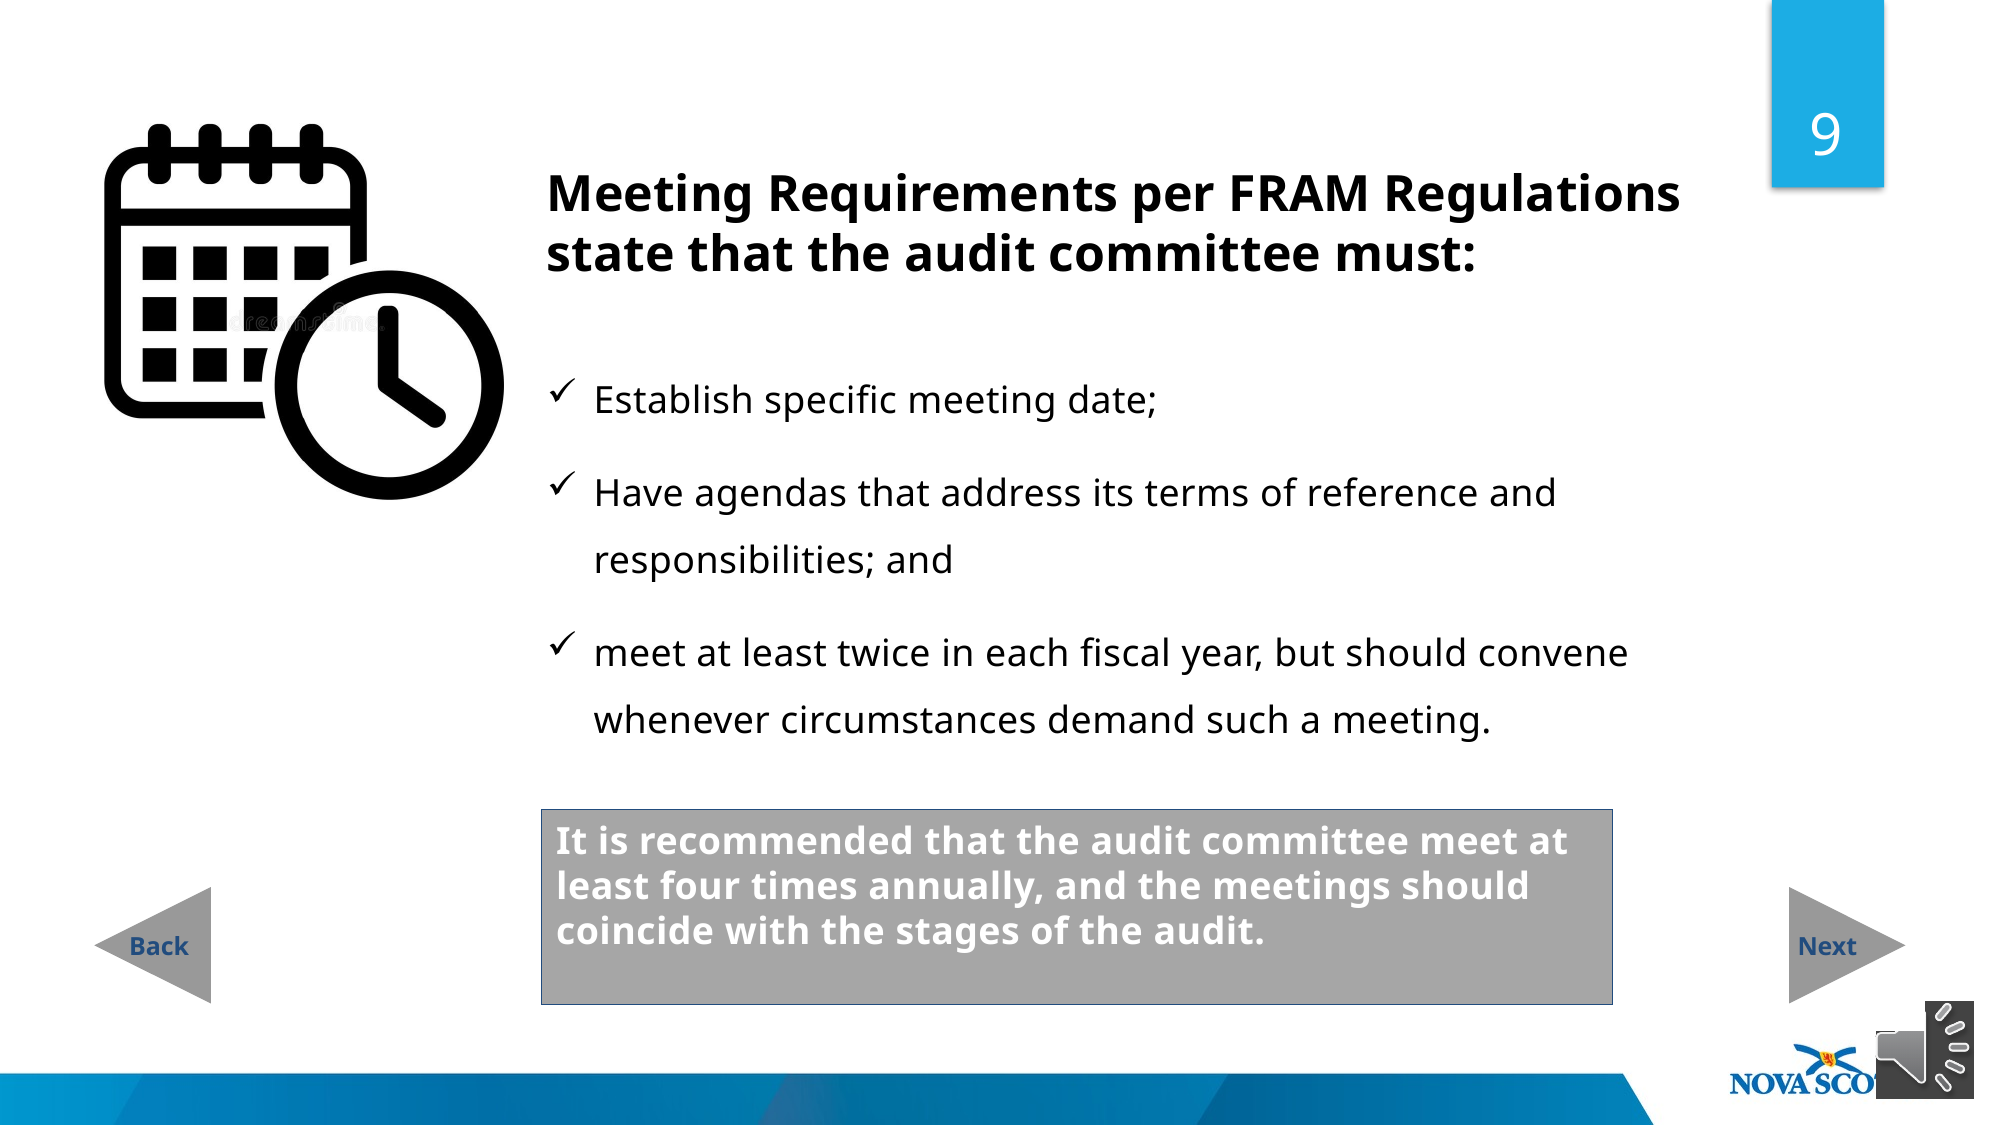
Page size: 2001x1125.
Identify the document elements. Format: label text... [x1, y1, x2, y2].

slide_number 9 [1757, 48, 1896, 175]
text_box Next [1768, 858, 1927, 1032]
text_box Meeting Requirements per FRAM Regulations state that the audit committee must: Establish specific meeting date; Have agendas that address its terms of reference and responsibilities; and meet at least twice in each fiscal year, but should convene whenever circumstances demand such a meeting. [532, 153, 1701, 944]
text_box Back [73, 858, 232, 1032]
text_box It is recommended that the audit committee meet at least four times annually, and the meetings should coincide with the stages of the audit. [541, 809, 1613, 1005]
picture [0, 0, 2000, 1125]
